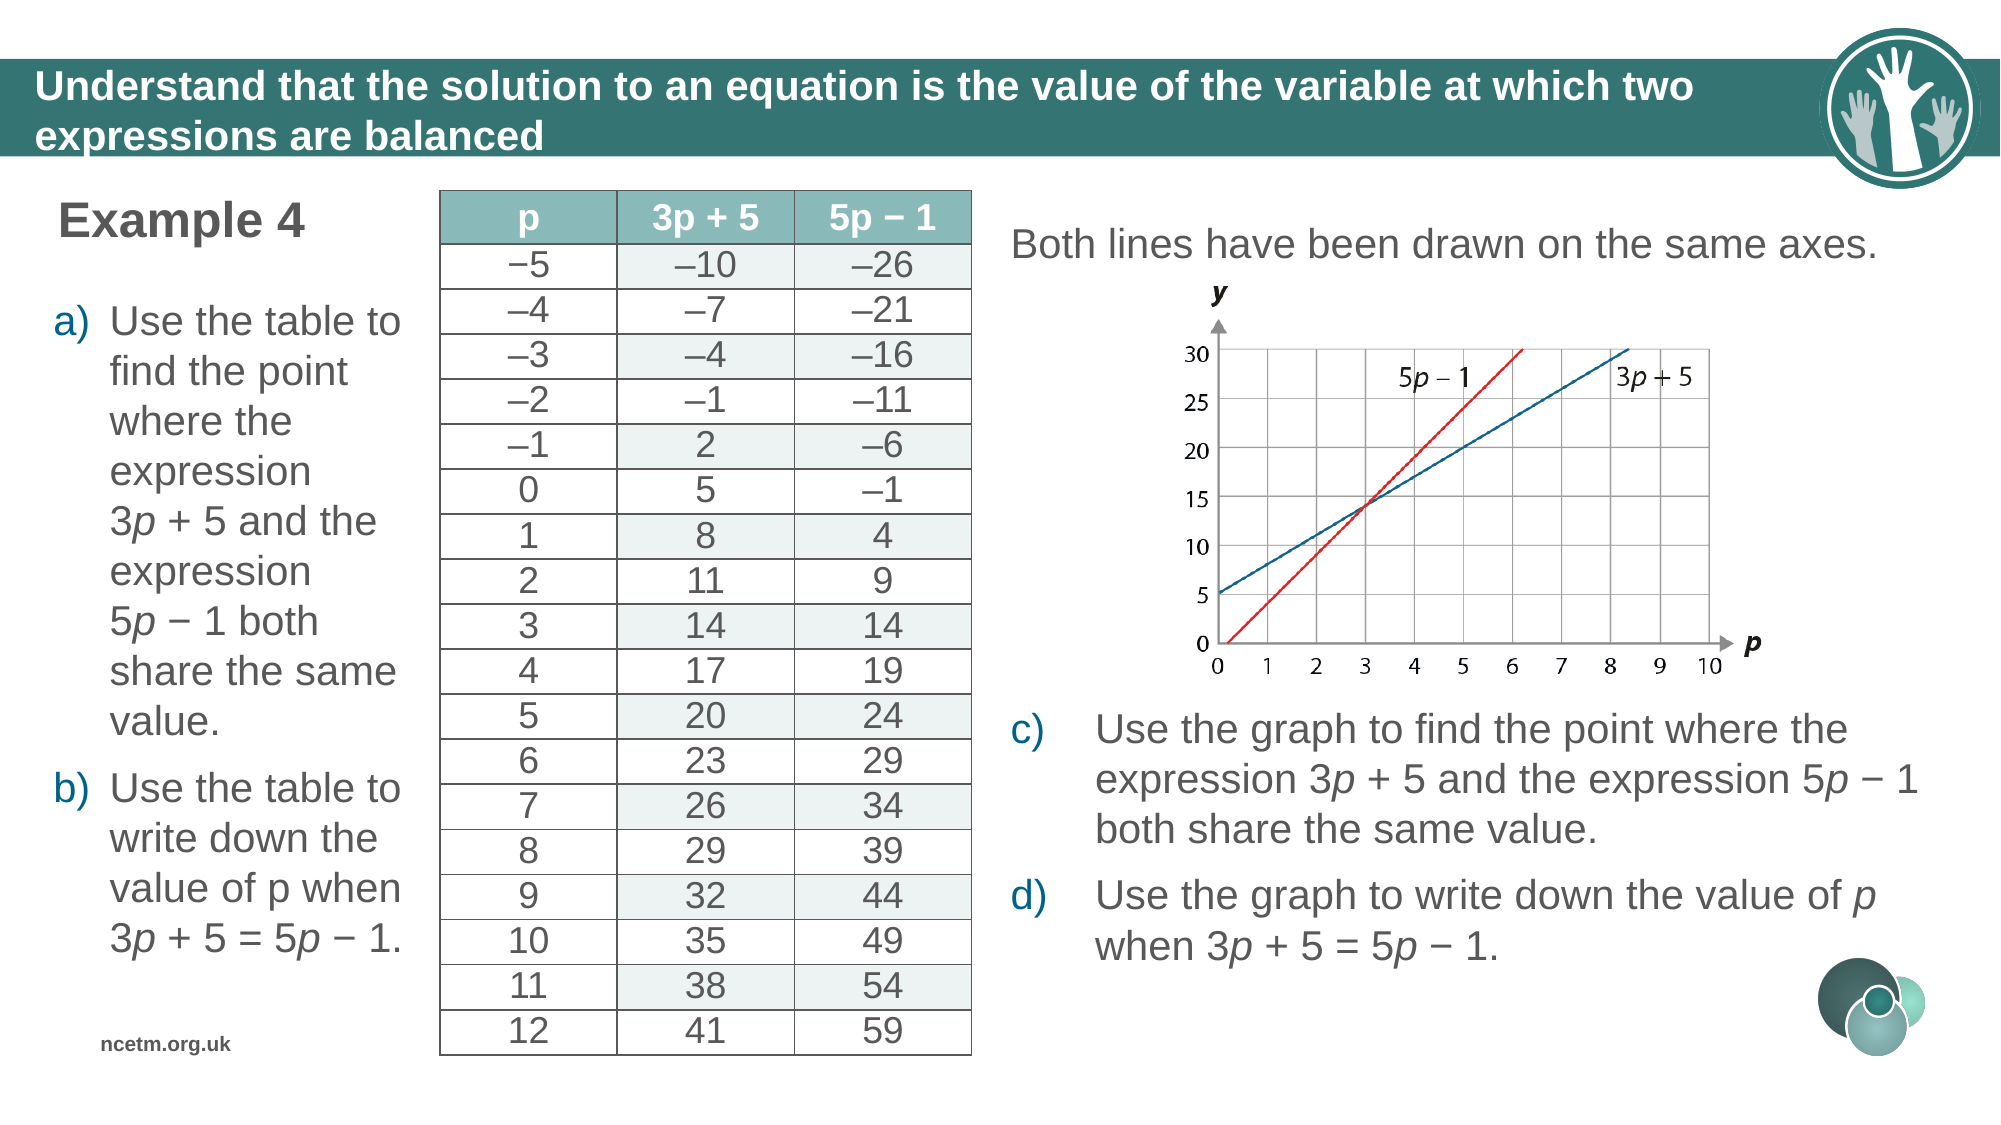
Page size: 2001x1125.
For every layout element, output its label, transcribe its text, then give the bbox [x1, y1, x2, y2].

table_header p [441, 191, 616, 243]
table_cell 11 [618, 560, 794, 603]
table_cell 0 [441, 470, 616, 513]
table_cell 34 [795, 785, 971, 829]
text_box Use the table to find the point where the expression 3p + 5 and the expression 5p − 1 both share the same value. Use the table to write down the value of p when 3p + 5 = 5p − 1. [38, 286, 439, 968]
table_cell 8 [618, 515, 794, 558]
table_cell 14 [618, 605, 794, 648]
table_cell 6 [441, 740, 616, 783]
table_cell 29 [795, 740, 971, 783]
table_cell 5 [441, 695, 616, 738]
table_cell 24 [795, 695, 971, 738]
table_cell 19 [795, 650, 971, 693]
table_cell 4 [795, 515, 971, 558]
table_cell –16 [795, 335, 971, 378]
table_cell 35 [618, 920, 794, 964]
table_cell 7 [441, 785, 616, 829]
text_box Example 4 [43, 179, 1043, 255]
table_cell 2 [618, 425, 794, 468]
table_cell 11 [441, 965, 616, 1009]
table_cell –4 [618, 335, 794, 378]
table_cell 14 [795, 605, 971, 648]
table_cell 49 [795, 920, 971, 964]
text_box Use the graph to find the point where the expression 3p + 5 and the expression 5p − 1 both share the same value. Use the graph to write down the value of p when 3p + 5 = 5p − 1. [995, 694, 1997, 976]
table_cell –4 [441, 290, 616, 333]
table_cell –11 [795, 380, 971, 423]
table_cell 2 [441, 560, 616, 603]
table_cell 59 [795, 1011, 971, 1054]
table_cell −5 [441, 245, 616, 288]
table_cell –3 [441, 335, 616, 378]
table_cell 9 [795, 560, 971, 603]
table_cell 41 [618, 1011, 794, 1054]
text_box Both lines have been drawn on the same axes. [995, 209, 1997, 275]
table_cell –2 [441, 380, 616, 423]
picture [1818, 976, 1925, 1056]
table_cell –26 [795, 245, 971, 288]
table_cell 32 [618, 875, 794, 919]
table_cell 3 [441, 605, 616, 648]
table_cell 29 [618, 830, 794, 874]
table_header 3p + 5 [618, 191, 794, 243]
table_cell –7 [618, 290, 794, 333]
table_cell 26 [618, 785, 794, 829]
table_cell –10 [618, 245, 794, 288]
table_cell 8 [441, 830, 616, 874]
table_cell 10 [441, 920, 616, 964]
table_header 5p − 1 [795, 191, 971, 243]
table_cell 54 [795, 965, 971, 1009]
table_cell 4 [441, 650, 616, 693]
text_box Understand that the solution to an equation is the value of the variable at which two expressions are balanced [19, 71, 1768, 147]
table_cell 5 [618, 470, 794, 513]
table_cell 12 [441, 1011, 616, 1054]
table_cell –1 [795, 470, 971, 513]
table_cell –1 [441, 425, 616, 468]
table_cell 44 [795, 875, 971, 919]
picture [1165, 275, 1789, 695]
table_cell 23 [618, 740, 794, 783]
table_cell 17 [618, 650, 794, 693]
table_cell 38 [618, 965, 794, 1009]
picture [1818, 26, 1982, 190]
table_cell 9 [441, 875, 616, 919]
table_cell –21 [795, 290, 971, 333]
table_cell –1 [618, 380, 794, 423]
table_cell –6 [795, 425, 971, 468]
table_cell 1 [441, 515, 616, 558]
table_cell 20 [618, 695, 794, 738]
table_cell 39 [795, 830, 971, 874]
